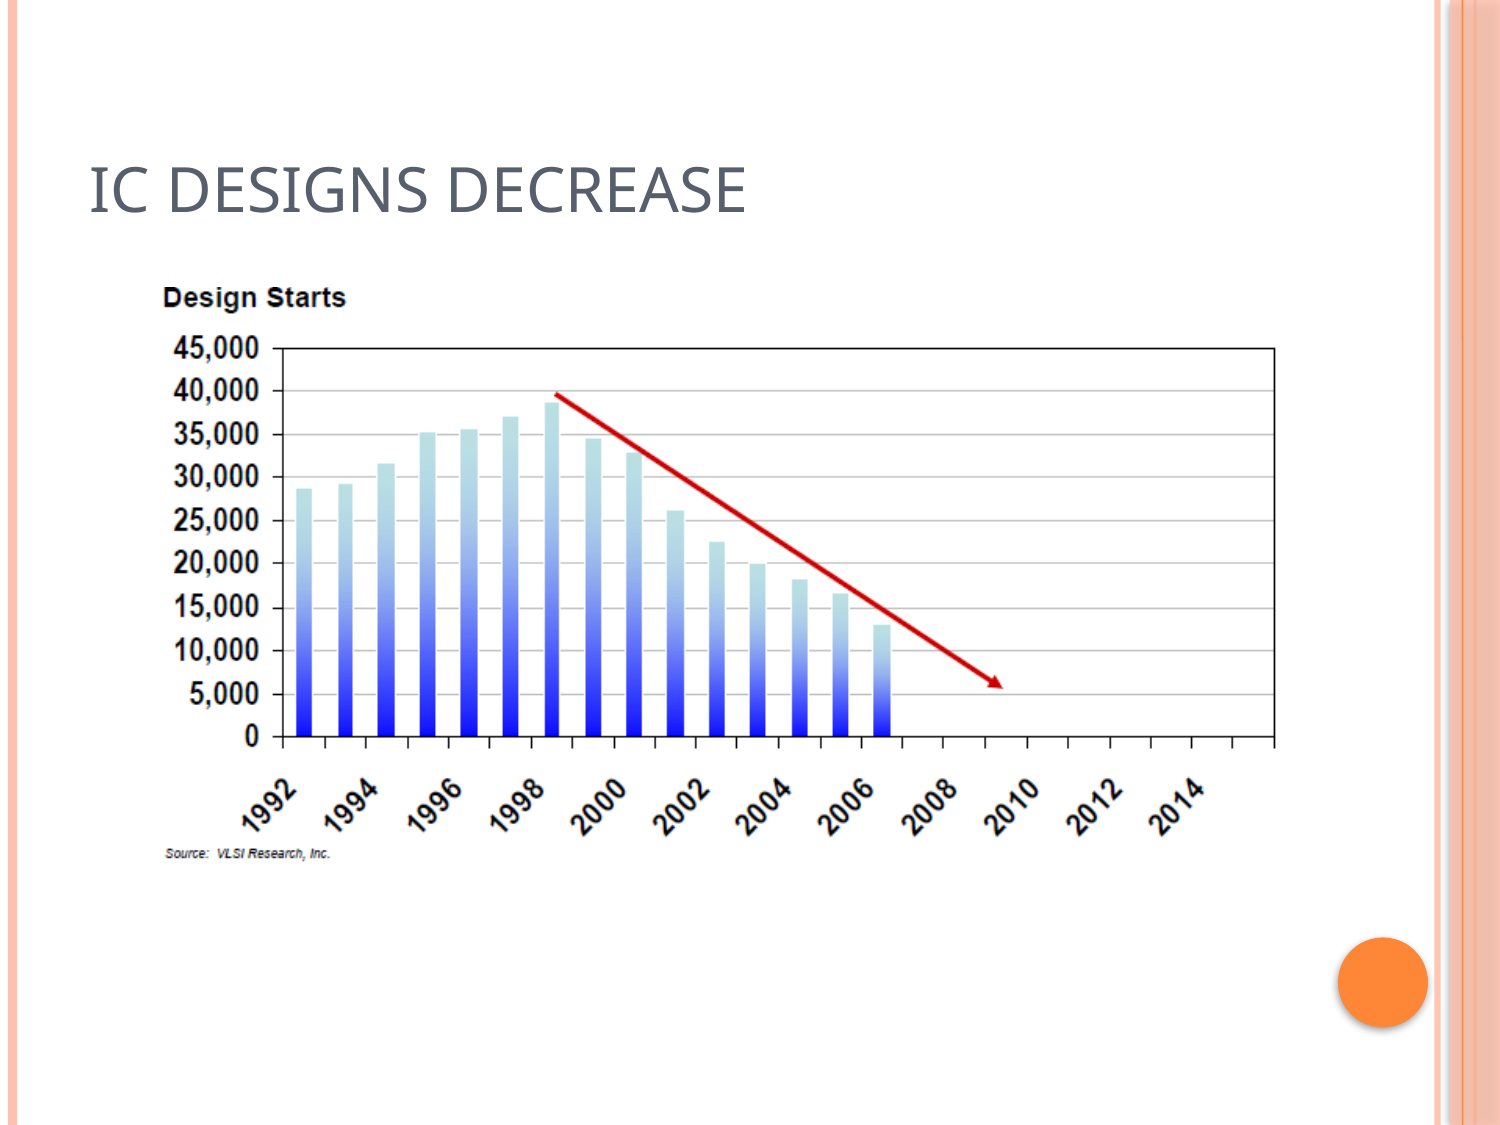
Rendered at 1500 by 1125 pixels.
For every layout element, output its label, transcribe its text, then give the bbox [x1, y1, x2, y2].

picture [161, 286, 1324, 874]
title IC Designs Decrease [75, 45, 1300, 233]
